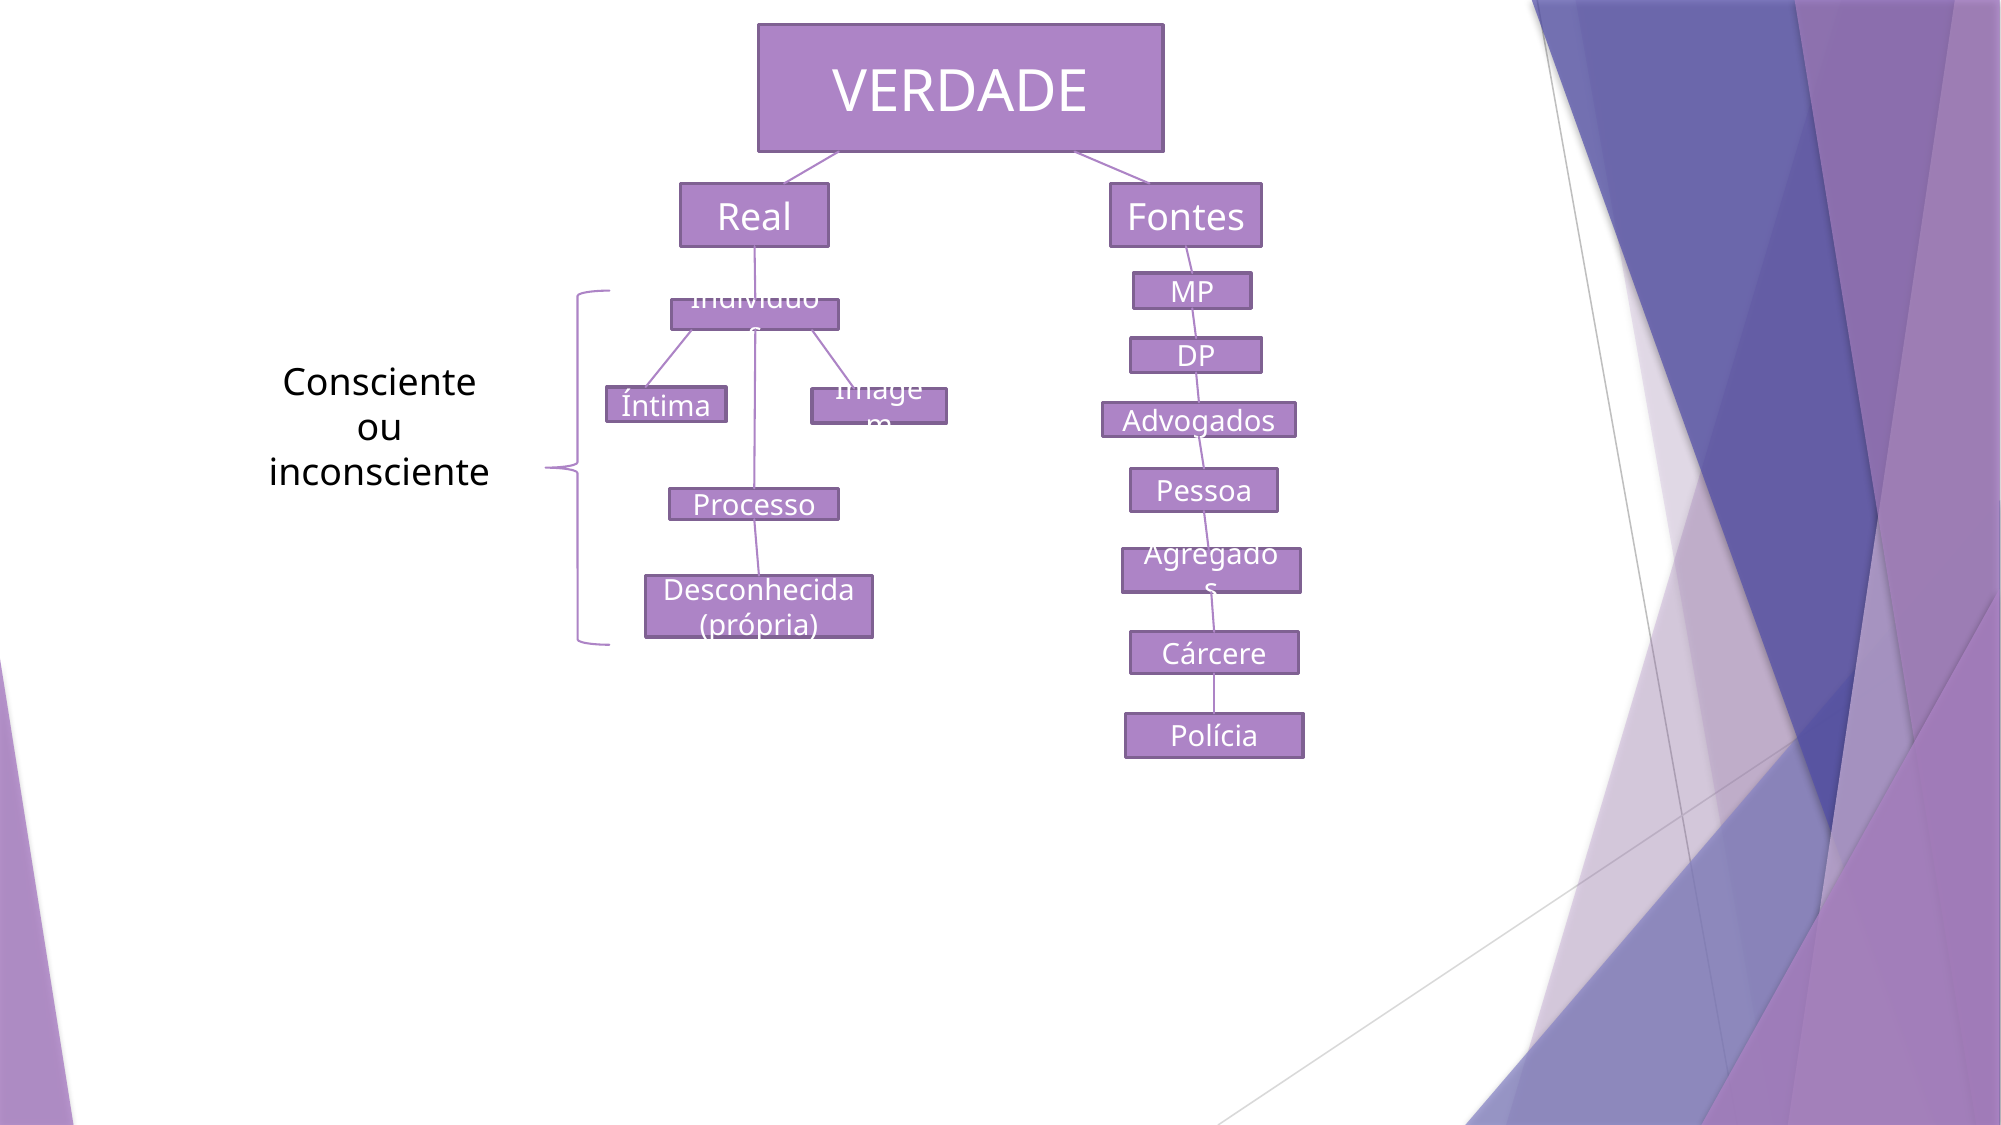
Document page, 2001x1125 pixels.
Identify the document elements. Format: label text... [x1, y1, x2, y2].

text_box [783, 151, 840, 185]
text_box Imagem [810, 387, 948, 425]
text_box Fontes [1109, 182, 1263, 248]
text_box Agregados [1121, 547, 1302, 594]
text_box VERDADE [757, 23, 1165, 153]
text_box Consciente ou inconsciente [225, 346, 535, 506]
text_box Desconhecida (própria) [644, 574, 874, 639]
text_box MP [1132, 271, 1253, 310]
text_box Pessoa [1129, 467, 1279, 513]
text_box Cárcere [1129, 630, 1300, 675]
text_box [1198, 436, 1205, 470]
text_box Polícia [1124, 712, 1305, 759]
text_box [1191, 307, 1197, 339]
text_box Advogados [1101, 401, 1297, 438]
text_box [1195, 371, 1200, 403]
text_box Real [679, 182, 830, 248]
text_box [753, 518, 760, 577]
text_box Processo [668, 487, 840, 521]
text_box Indivíduos [670, 298, 840, 331]
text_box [811, 329, 855, 390]
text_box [1073, 151, 1150, 185]
text_box DP [1129, 336, 1263, 374]
text_box [544, 289, 611, 646]
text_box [1203, 510, 1212, 571]
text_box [1210, 591, 1215, 633]
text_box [645, 329, 693, 388]
text_box Íntima [605, 385, 728, 423]
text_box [1185, 245, 1193, 274]
